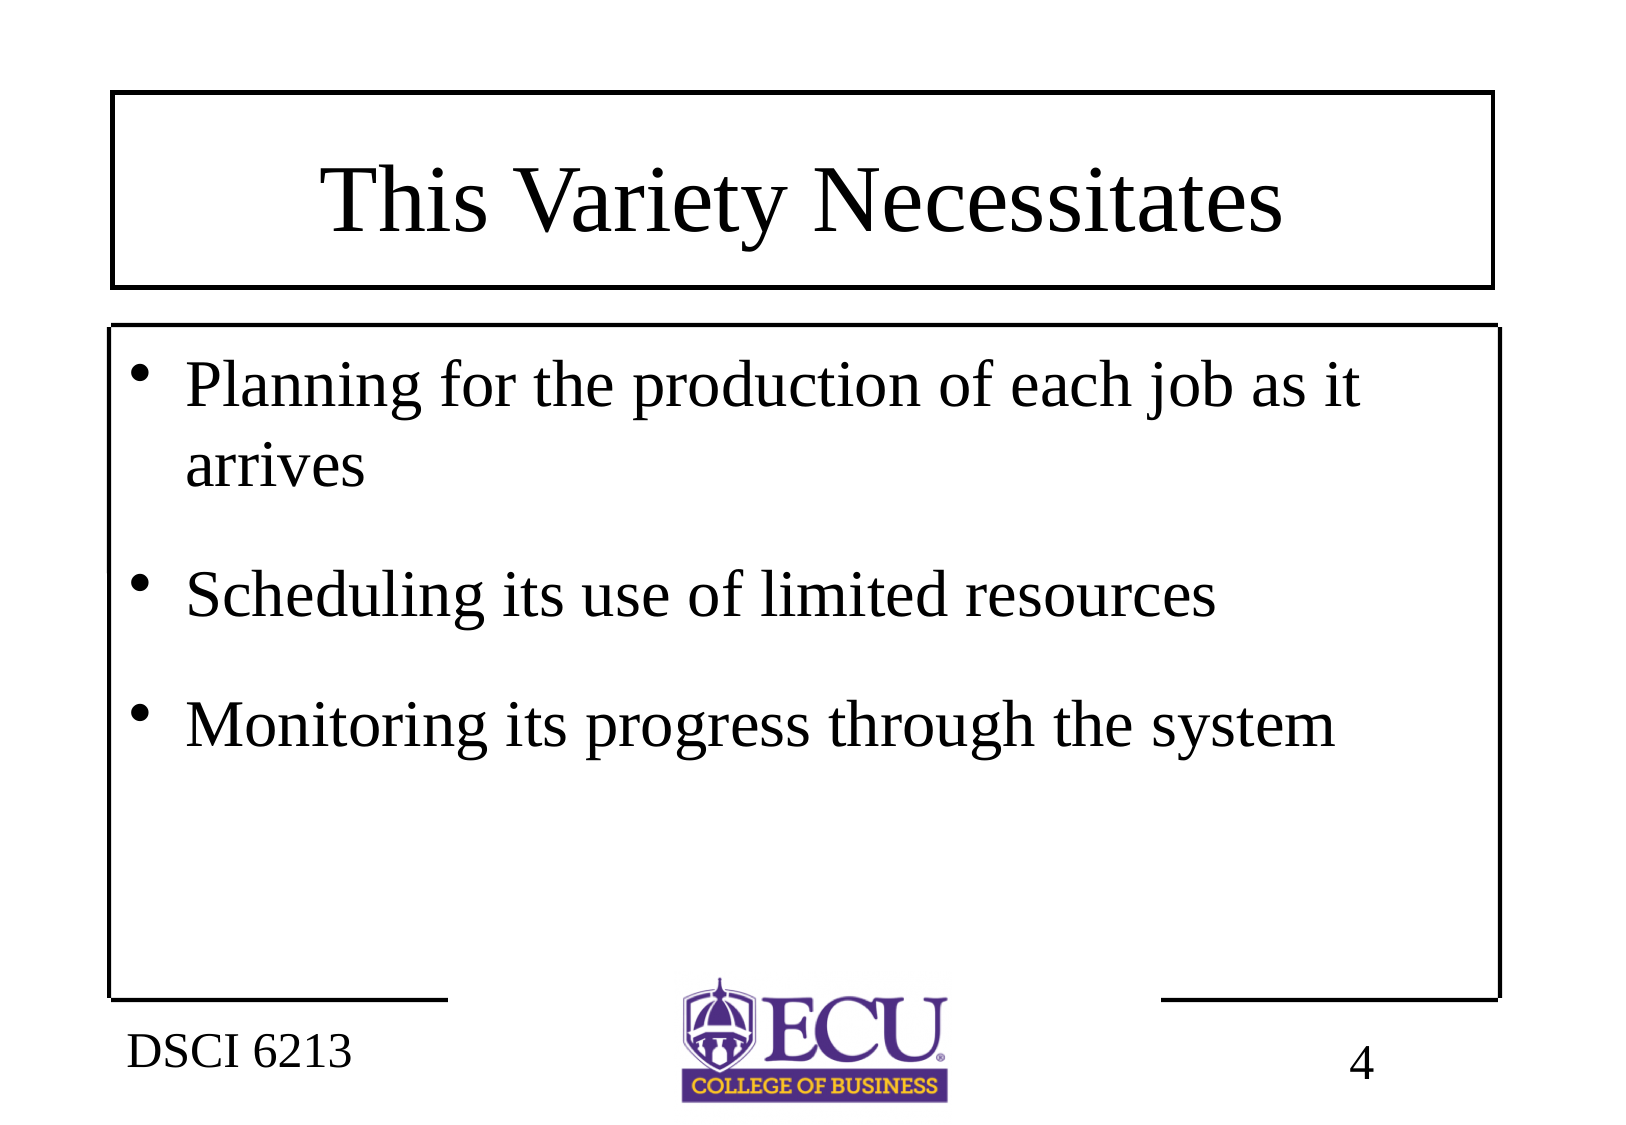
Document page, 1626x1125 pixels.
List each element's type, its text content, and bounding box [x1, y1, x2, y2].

list Planning for the production of each job as it arrives Scheduling its use of limited resources Monitoring its progress through the system [114, 332, 1475, 1050]
picture [674, 1050, 952, 1124]
title This Variety Necessitates [110, 94, 1495, 293]
